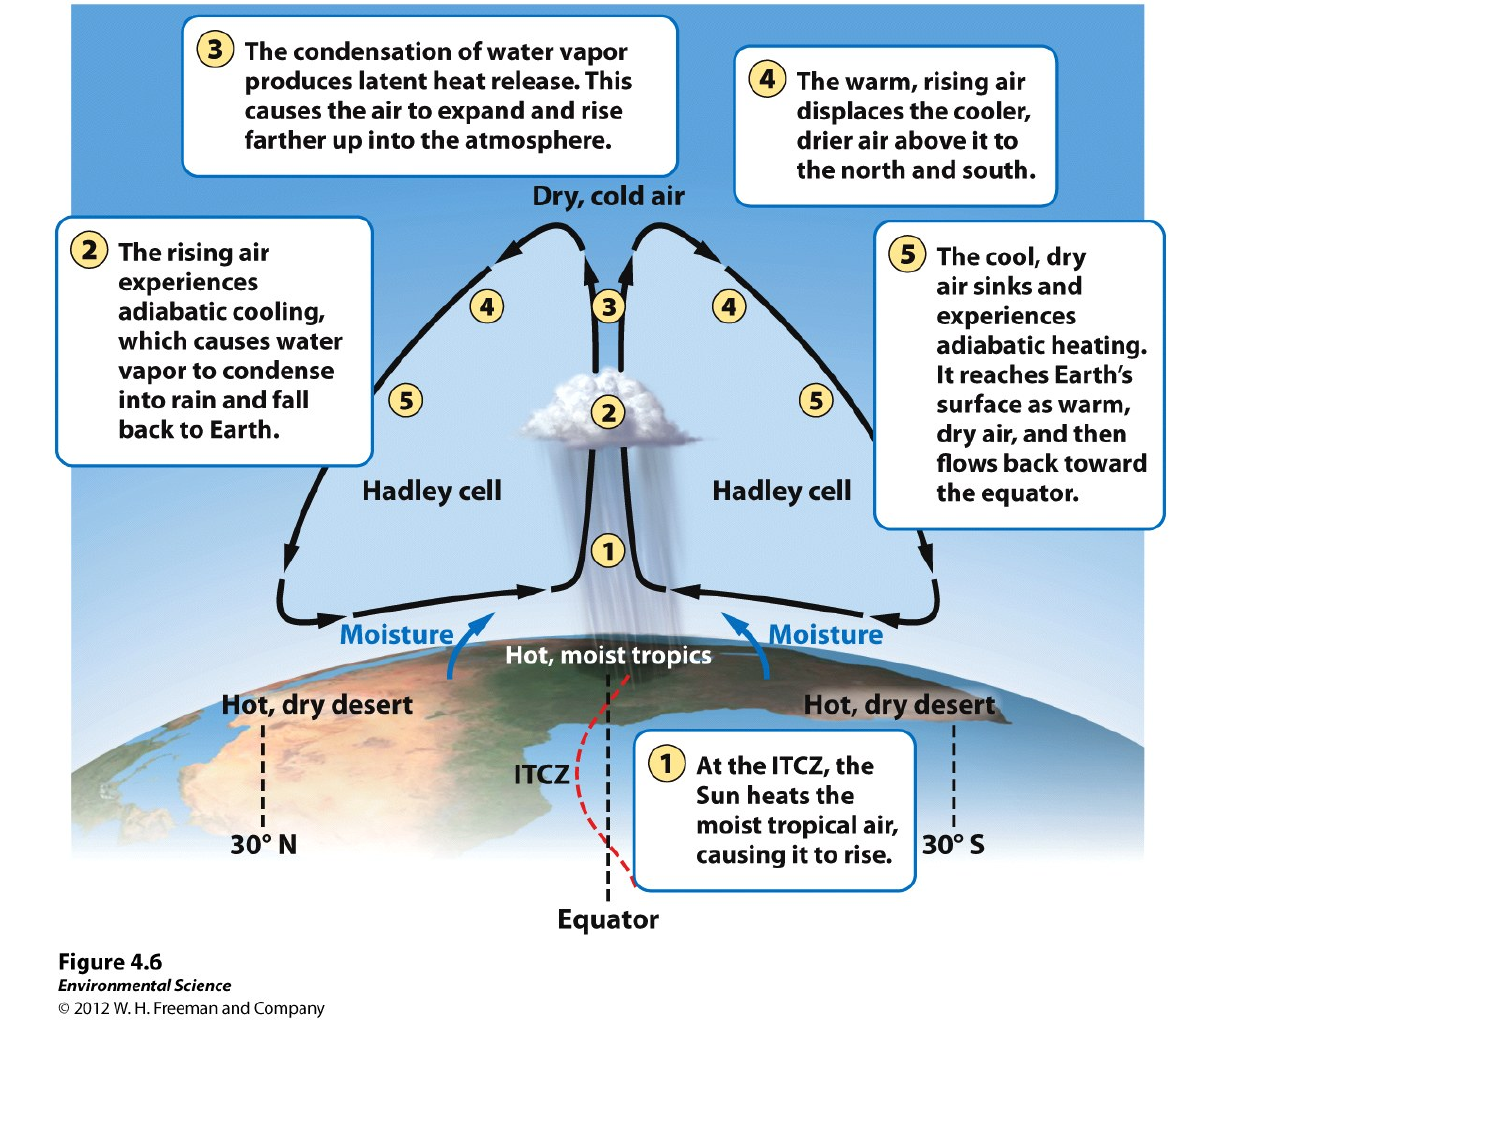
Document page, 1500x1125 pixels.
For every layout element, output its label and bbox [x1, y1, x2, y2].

list [49, 0, 1171, 1021]
